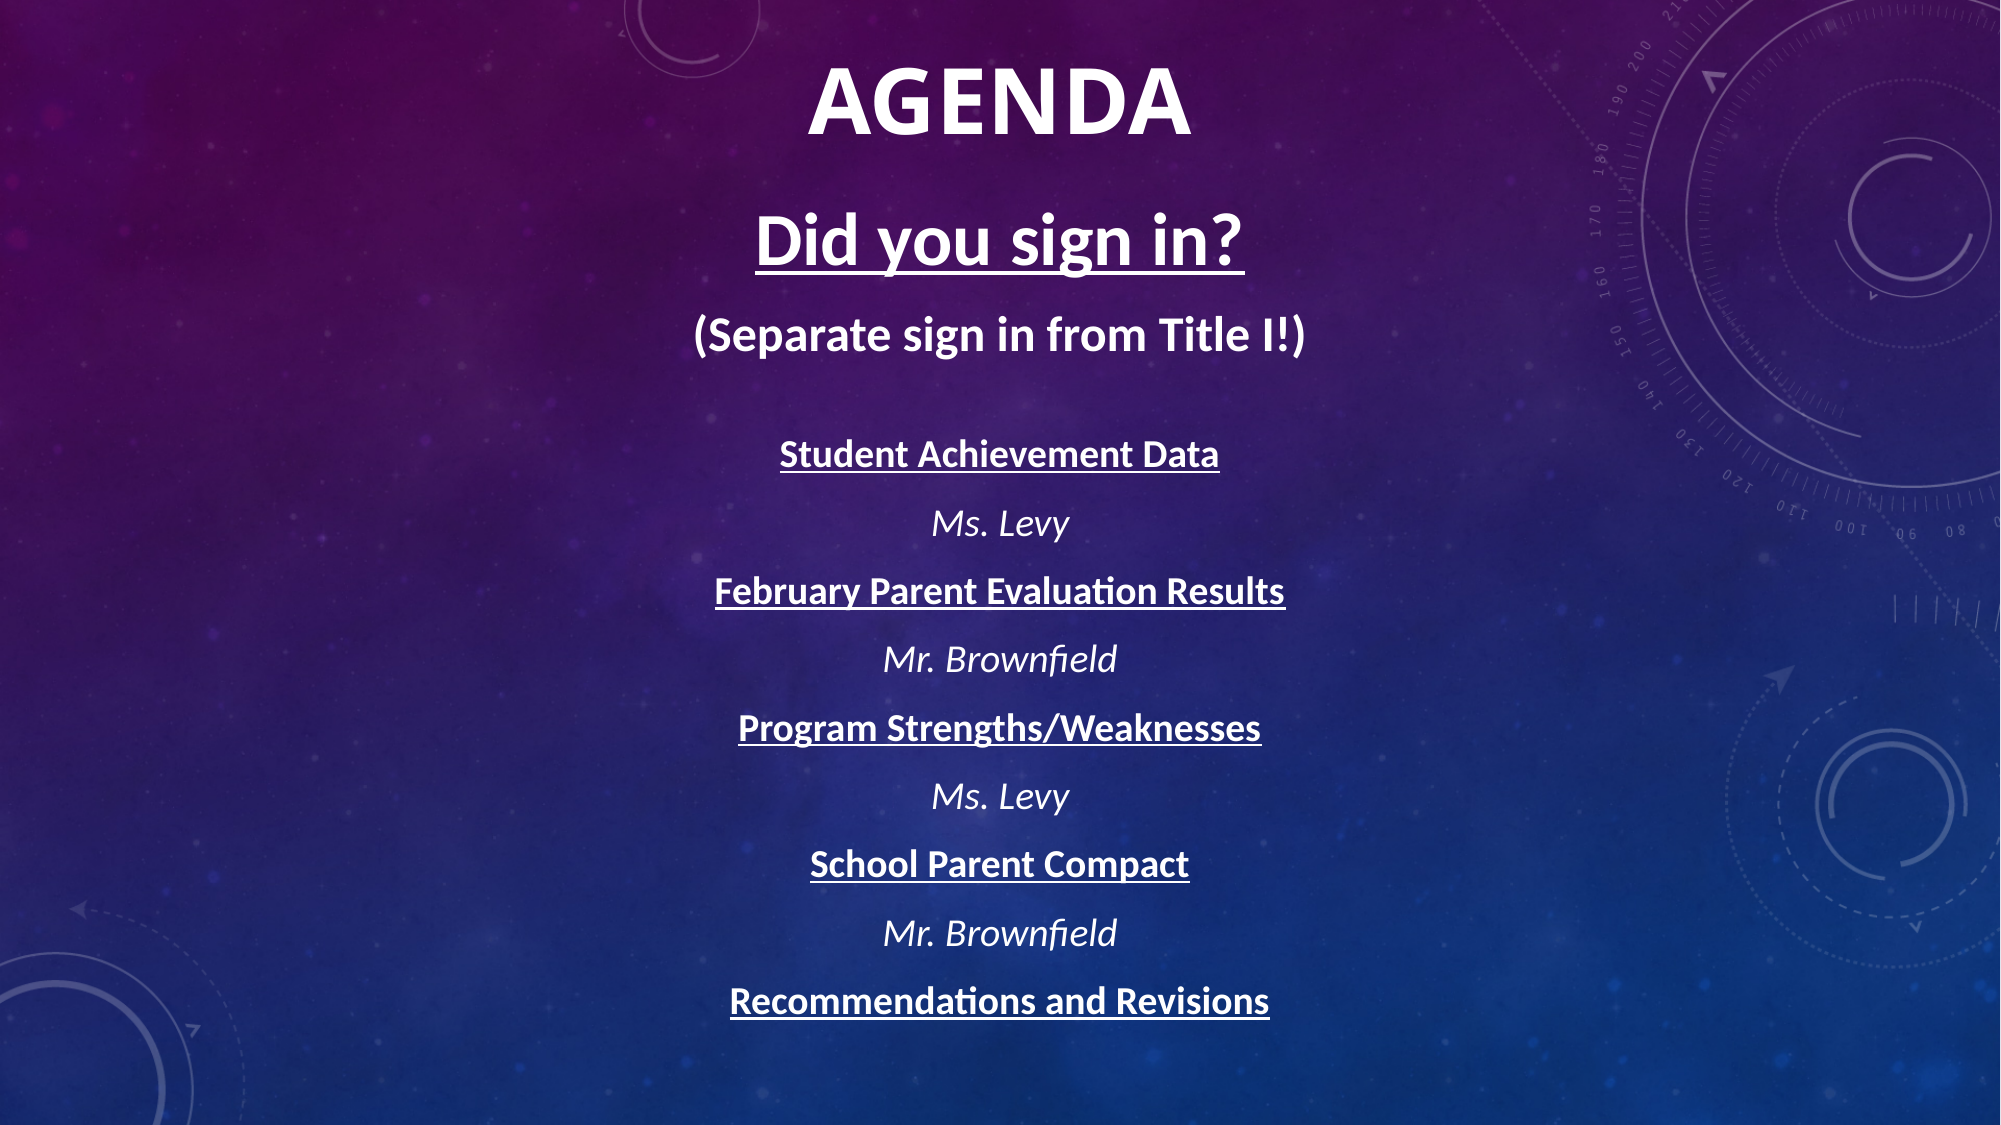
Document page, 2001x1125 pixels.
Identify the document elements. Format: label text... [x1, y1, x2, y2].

list Did you sign in? (Separate sign in from Title I!) Student Achievement Data Ms. Levy February Parent Evaluation Results Mr. Brownfield Program Strengths/Weaknesses Ms. Levy School Parent Compact Mr. Brownfield Recommendations and Revisions [112, 183, 1888, 1088]
title Agenda [169, 12, 1831, 183]
picture [0, 0, 2001, 1125]
